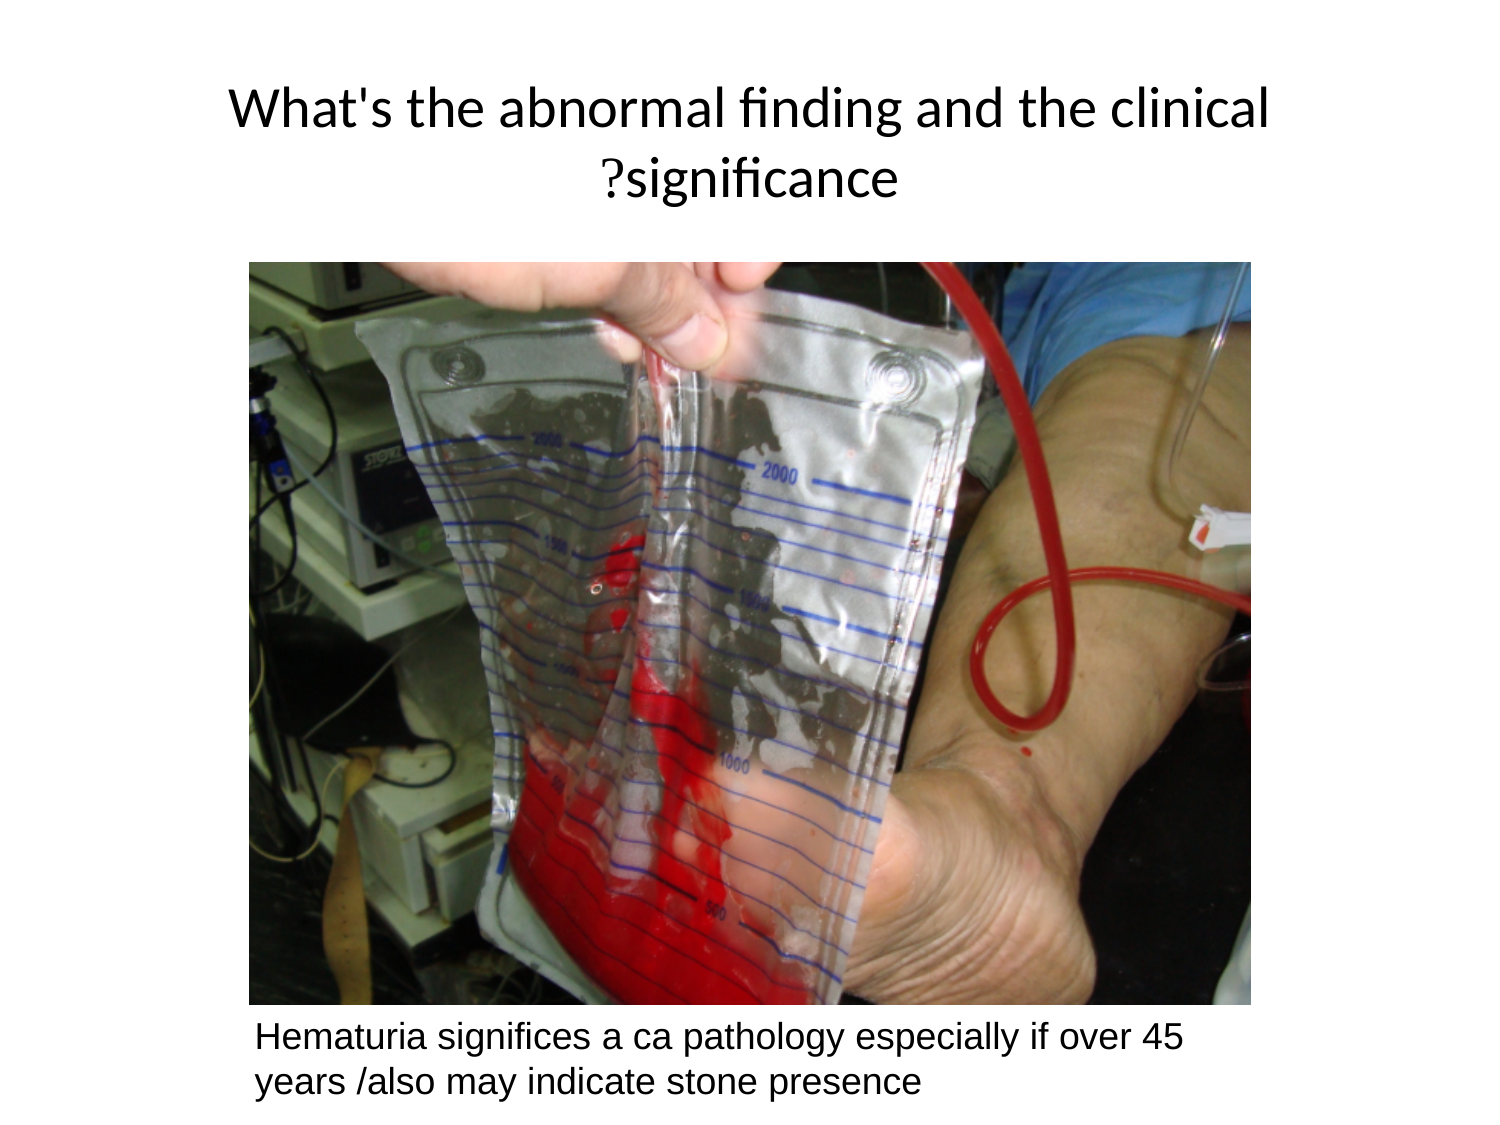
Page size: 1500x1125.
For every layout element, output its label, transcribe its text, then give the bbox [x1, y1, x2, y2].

title What's the abnormal finding and the clinical significance? [75, 45, 1425, 233]
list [249, 262, 1251, 1006]
text_box Hematuria significes a ca pathology especially if over 45 years /also may indicate stone presence [239, 1004, 1251, 1110]
